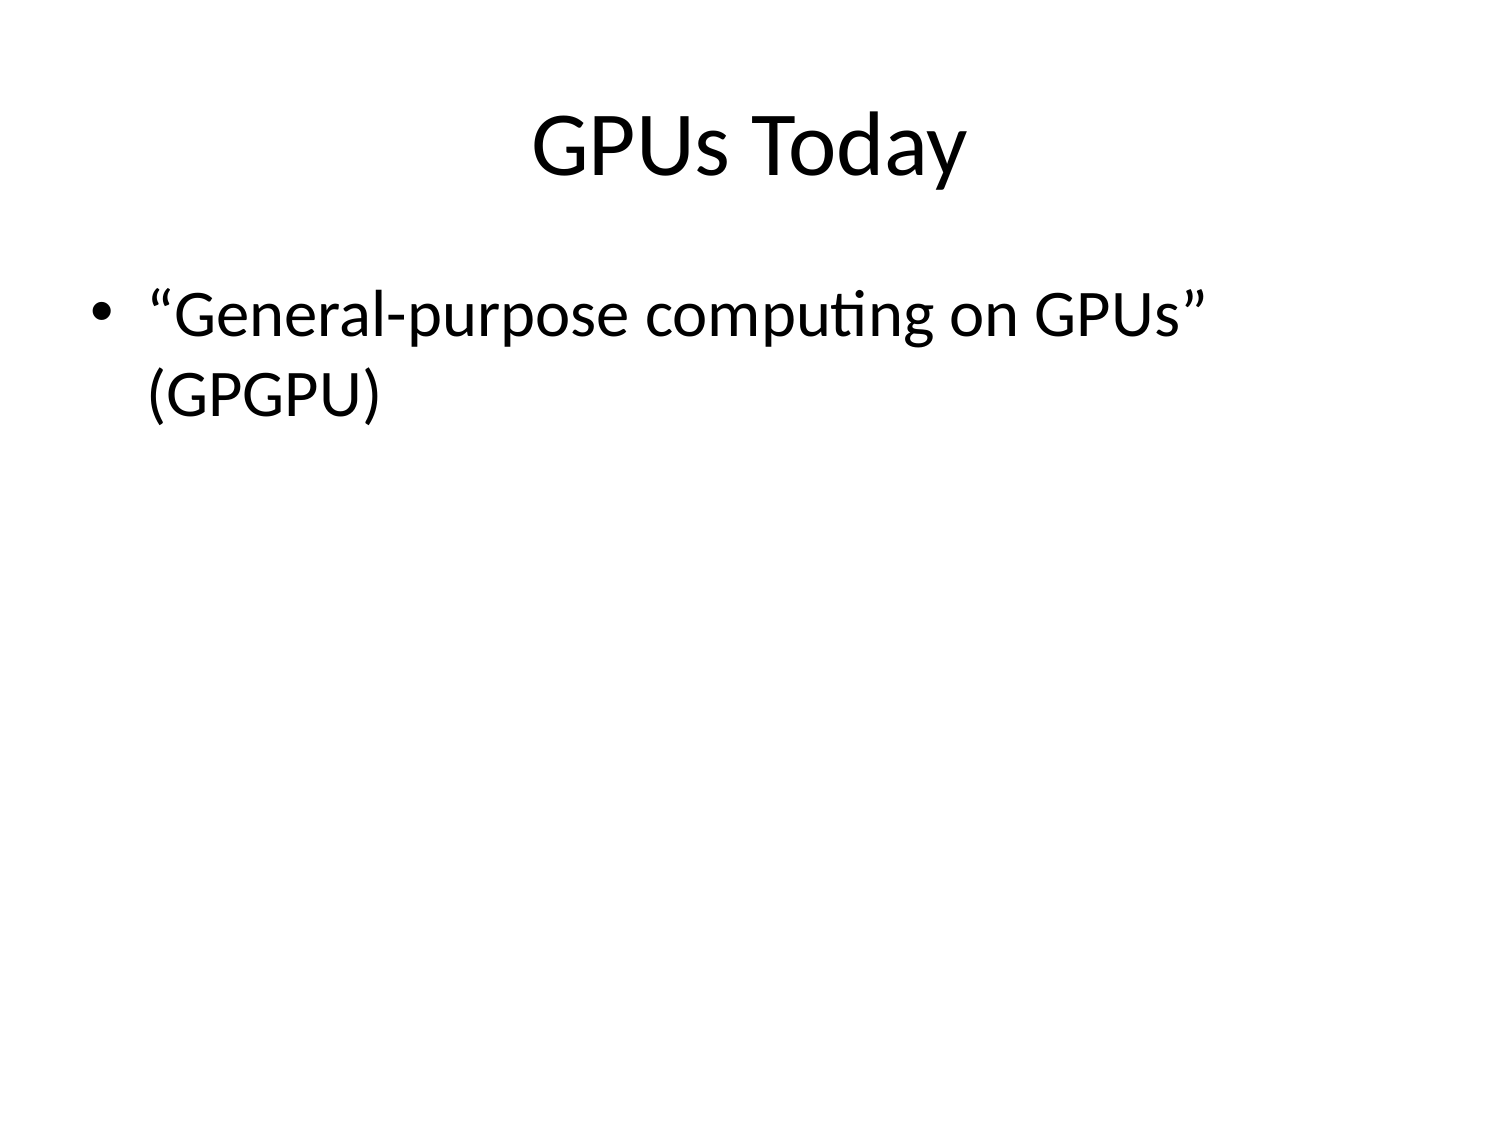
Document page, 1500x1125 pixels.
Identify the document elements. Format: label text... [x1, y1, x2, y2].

title GPUs Today [75, 45, 1425, 233]
list “General-purpose computing on GPUs” (GPGPU) [75, 262, 1425, 1088]
